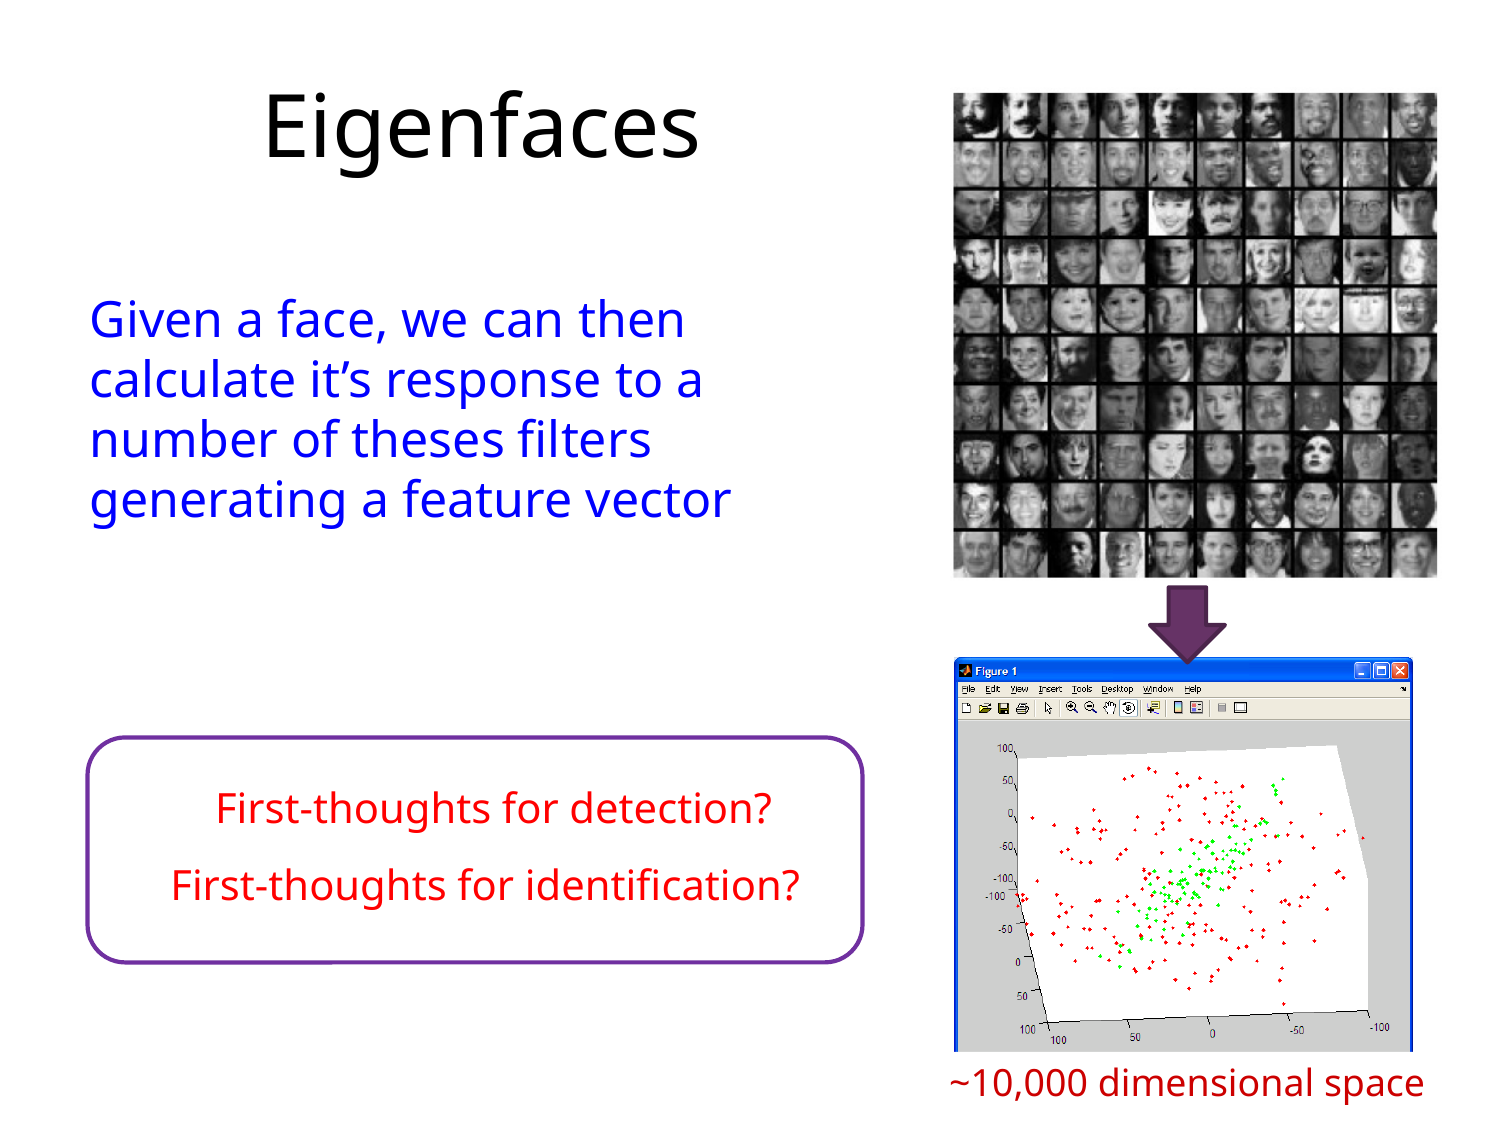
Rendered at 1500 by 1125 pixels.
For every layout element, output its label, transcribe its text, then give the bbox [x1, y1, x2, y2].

text_box Given a face, we can then calculate it’s response to a number of theses filters generating a feature vector [75, 279, 850, 535]
text_box ~10,000 dimensional space [912, 1051, 1463, 1112]
text_box [1147, 595, 1227, 654]
picture [949, 86, 1443, 585]
text_box Eigenfaces [50, 62, 913, 183]
text_box [85, 735, 865, 965]
picture [954, 657, 1413, 1063]
